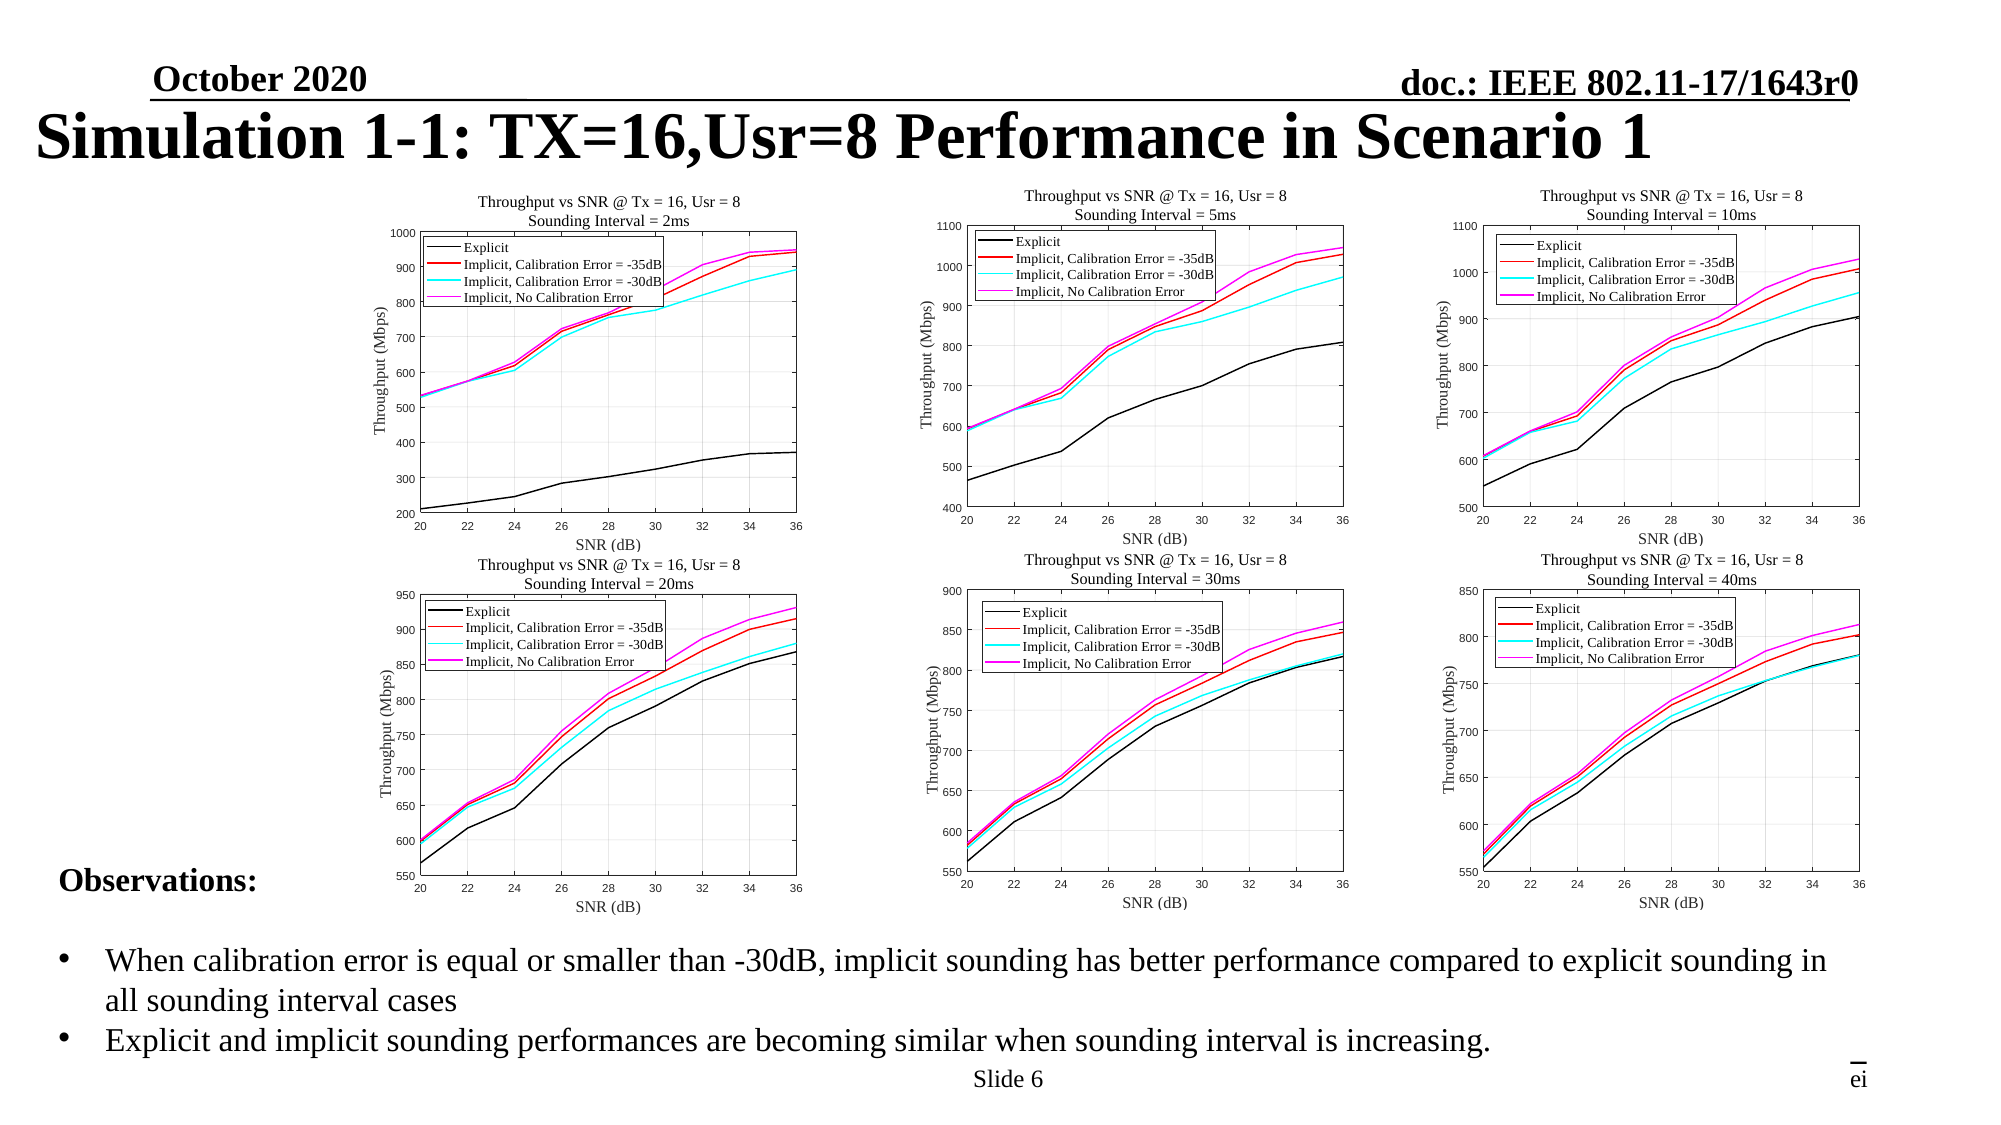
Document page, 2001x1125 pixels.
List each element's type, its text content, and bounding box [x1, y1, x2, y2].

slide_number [152, 54, 563, 100]
text_box Observations: When calibration error is equal or smaller than -30dB, implicit sounding has better performance compared to explicit sounding in all sounding interval cases Explicit and implicit sounding performances are becoming similar when sounding interval is increasing. [43, 810, 1851, 1109]
title Simulation 1-1: TX=16,Usr=8 Performance in Scenario 1 [3, 77, 1705, 186]
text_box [357, 182, 1905, 915]
footer Oren Kedem, Huawei [1171, 1061, 1869, 1093]
slide_number Slide 6 [950, 1061, 1067, 1123]
